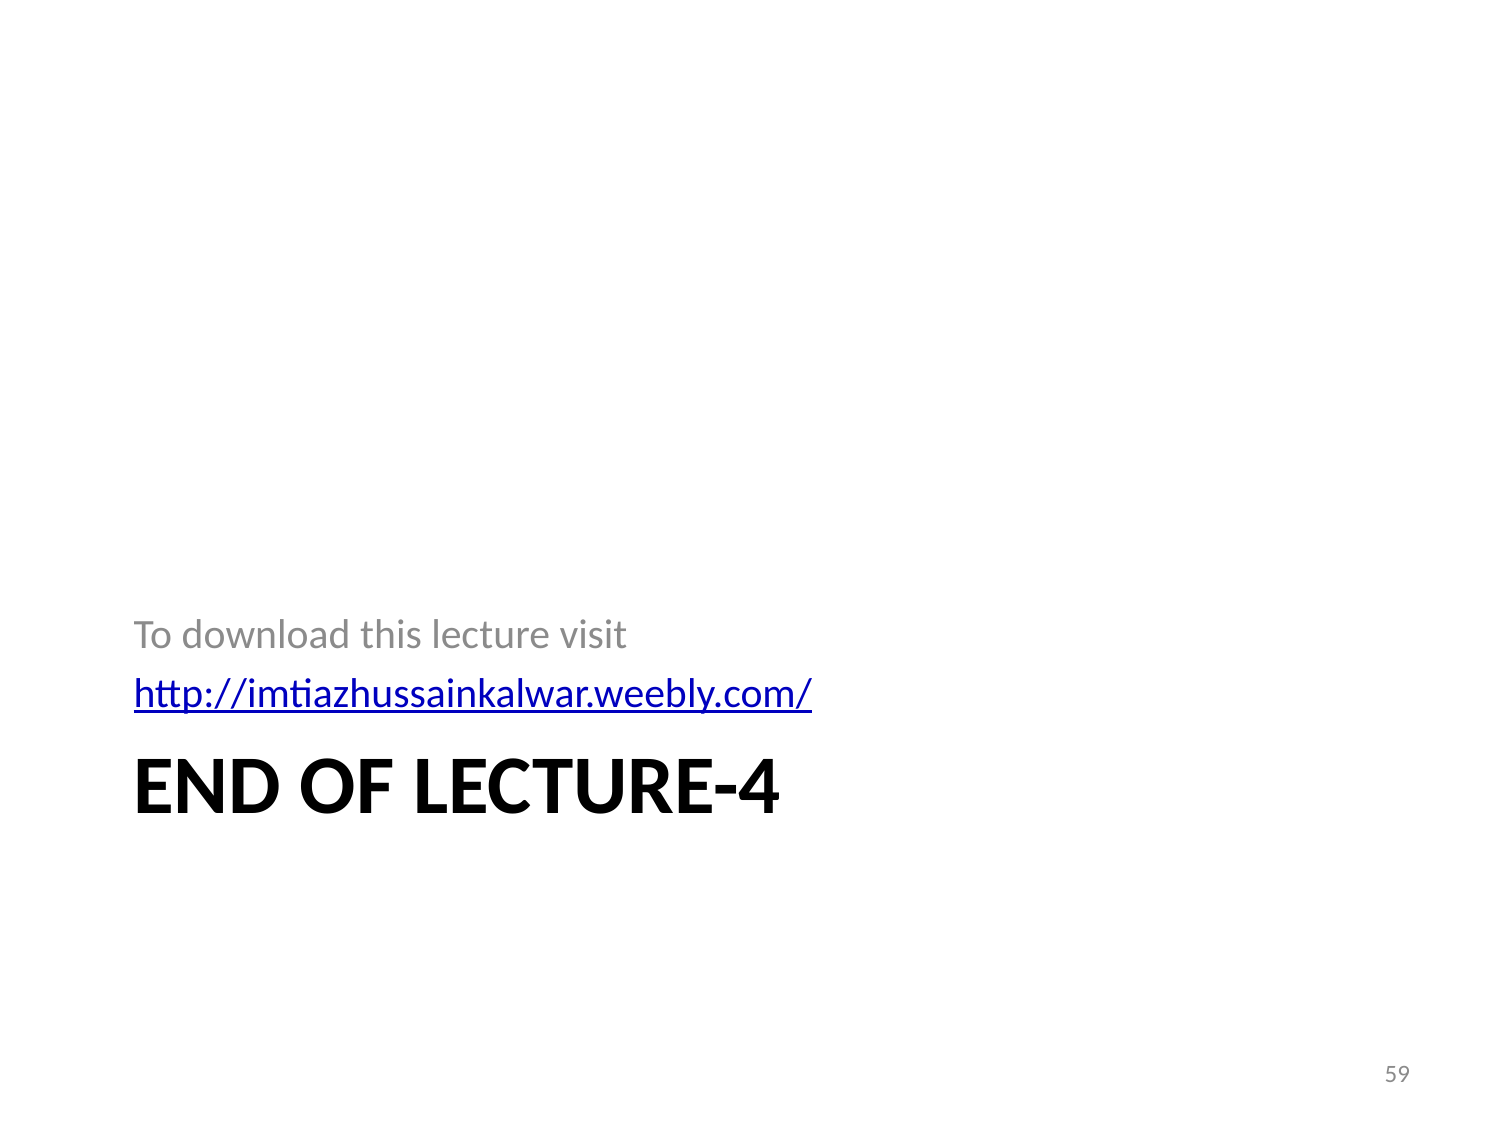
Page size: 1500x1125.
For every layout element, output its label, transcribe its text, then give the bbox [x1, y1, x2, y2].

list To download this lecture visit http://imtiazhussainkalwar.weebly.com/ [118, 476, 1394, 723]
title End of Lecture-4 [118, 723, 1394, 947]
slide_number 59 [1074, 1042, 1425, 1103]
